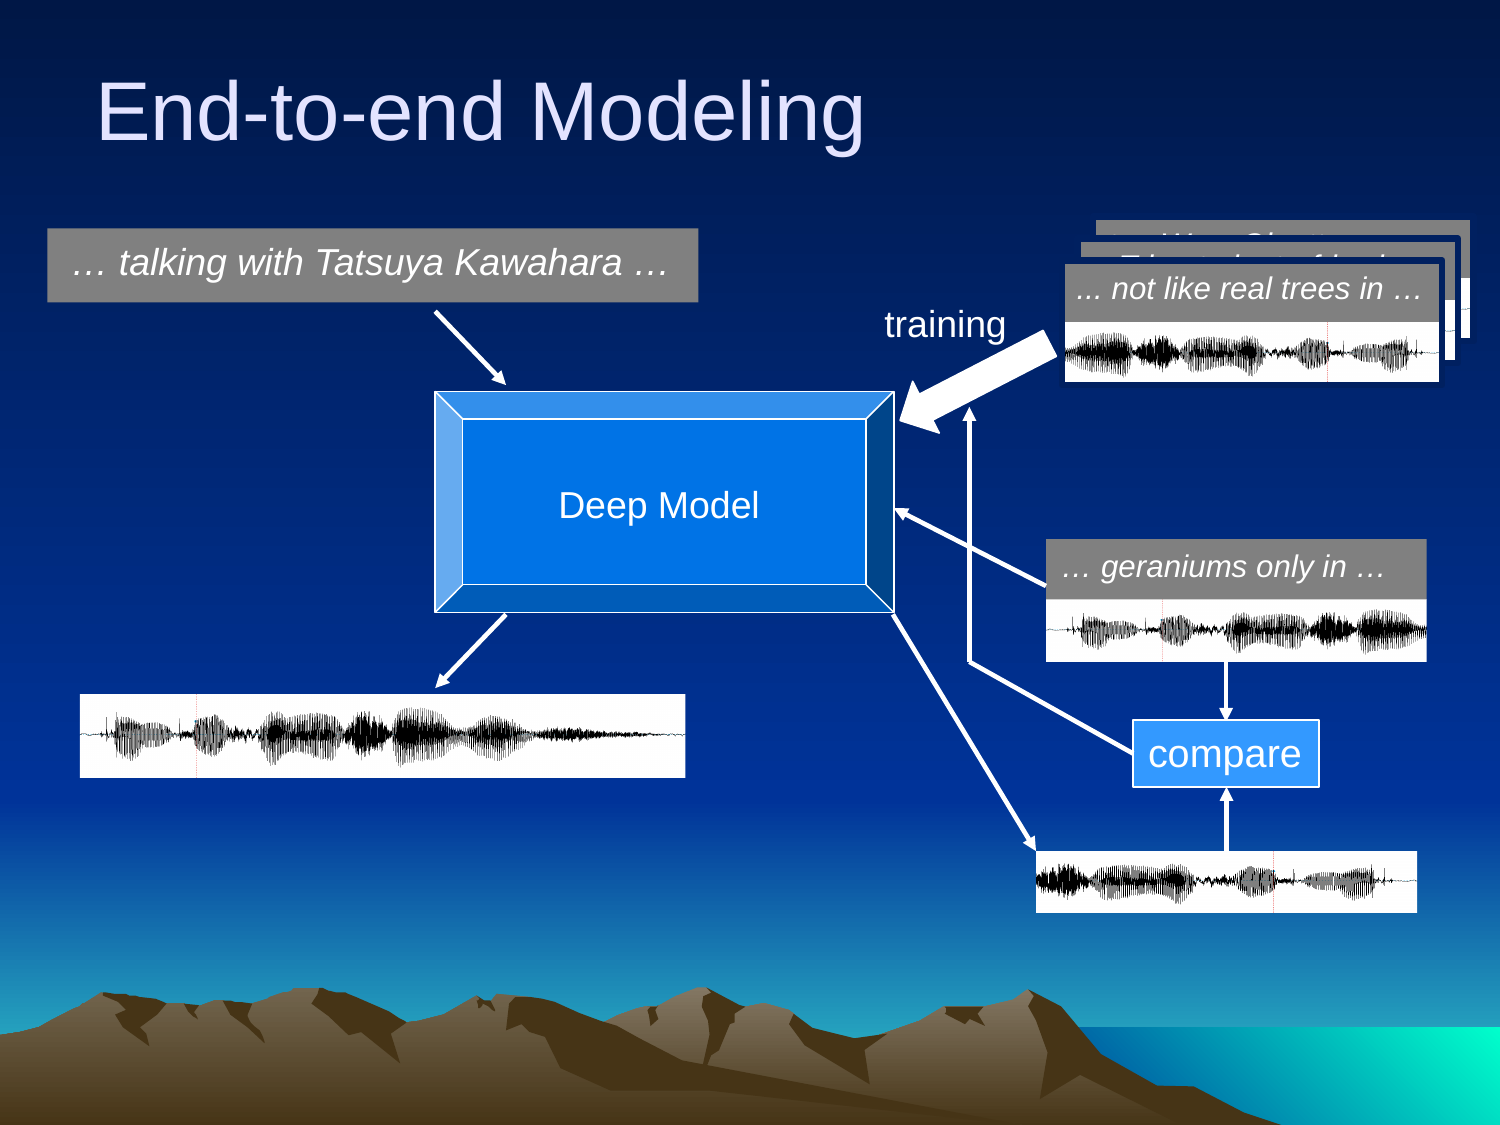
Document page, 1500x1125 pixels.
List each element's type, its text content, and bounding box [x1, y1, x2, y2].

text_box … talking with Tatsuya Kawahara … [56, 230, 815, 312]
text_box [868, 216, 1474, 412]
text_box [47, 228, 699, 303]
picture [79, 693, 686, 778]
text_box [434, 614, 507, 689]
text_box Deep Model [435, 394, 887, 612]
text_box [434, 311, 507, 386]
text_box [969, 406, 1320, 852]
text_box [892, 507, 1427, 913]
title End-to-end Modeling [79, 12, 952, 201]
